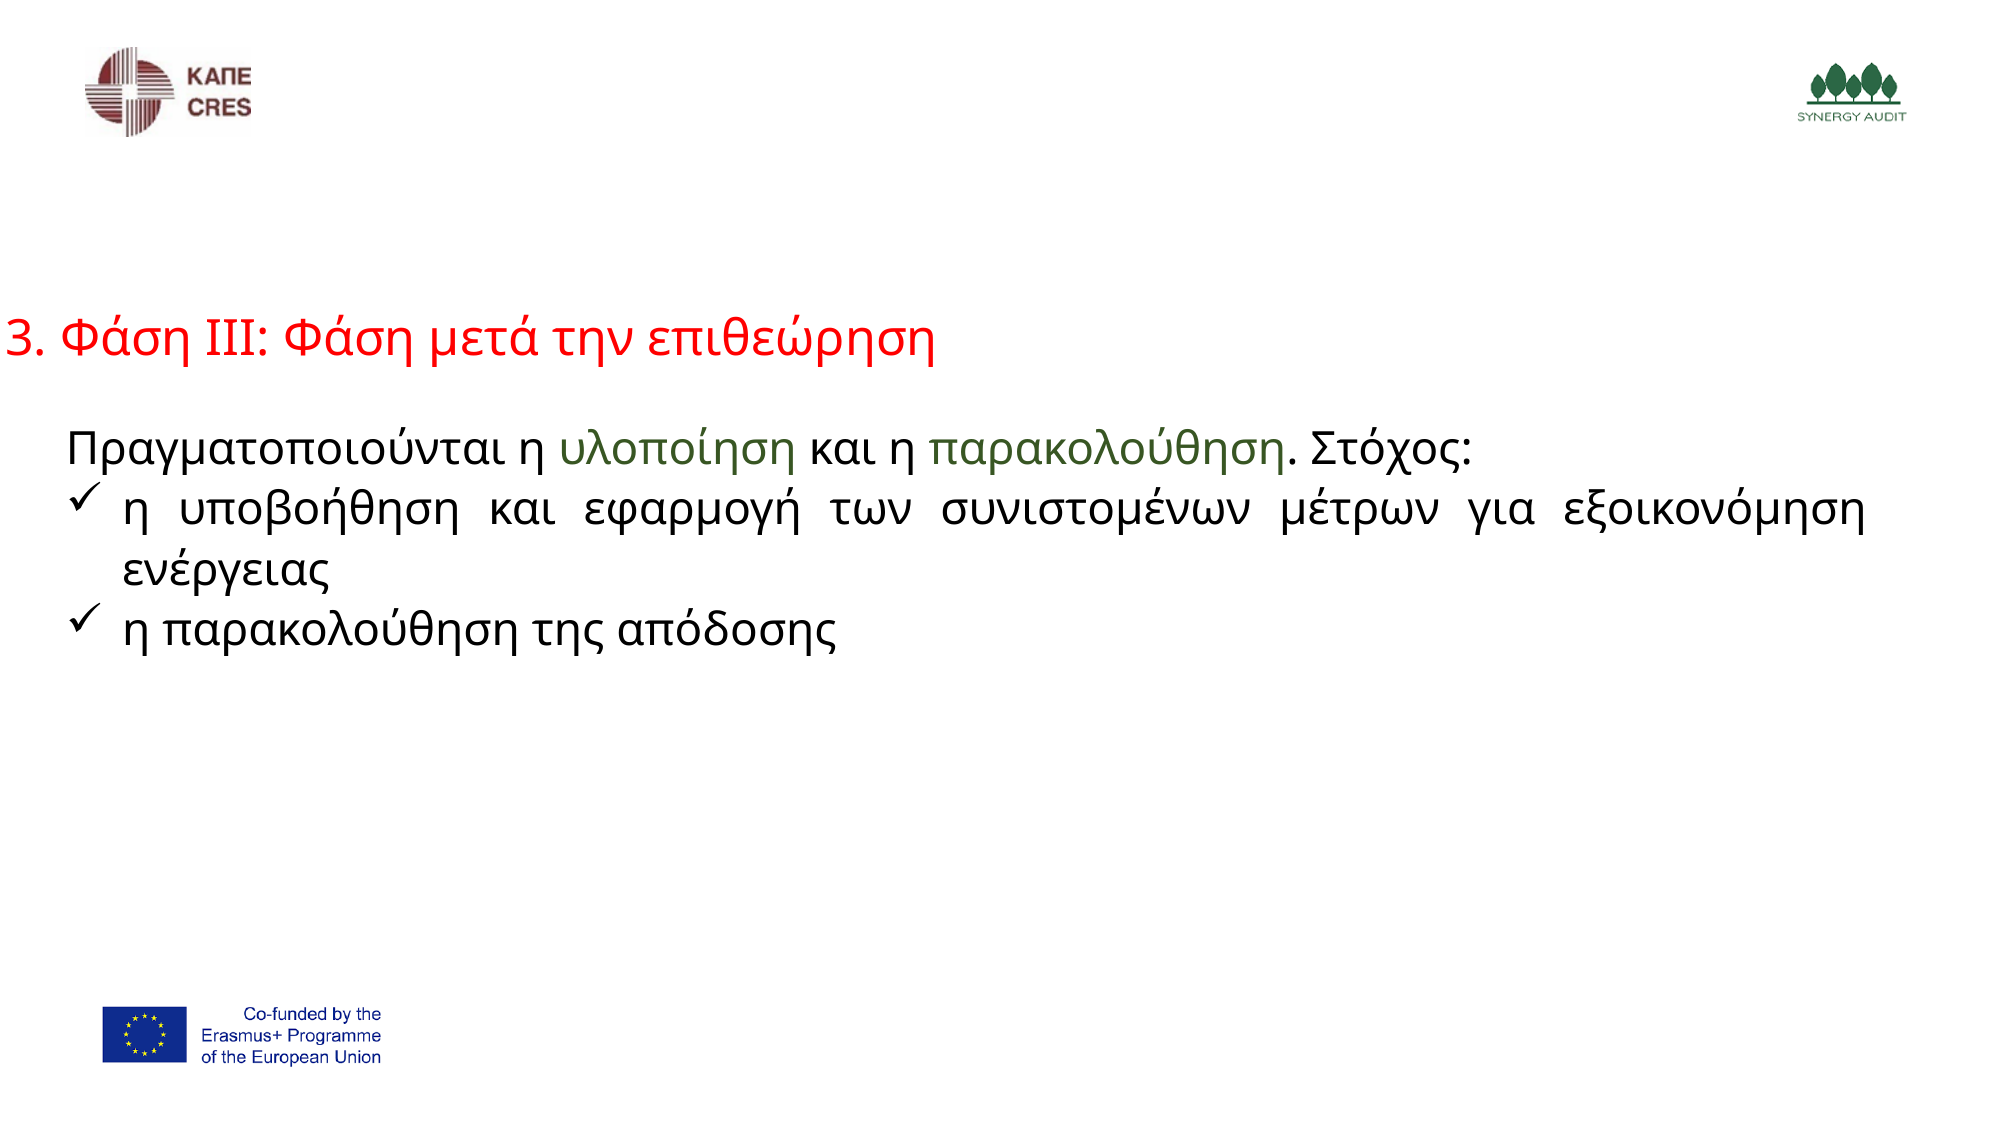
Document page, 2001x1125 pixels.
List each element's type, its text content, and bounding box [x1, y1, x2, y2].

picture [1735, 0, 1972, 199]
text_box Πραγματοποιούνται η υλοποίηση και η παρακολούθηση. Στόχος: η υποβοήθηση και εφαρμογή των συνιστομένων μέτρων για εξοικονόμηση ενέργειας η παρακολούθηση της απόδοσης [51, 405, 1882, 663]
picture [85, 990, 395, 1079]
picture [85, 47, 251, 137]
text_box 3. Φάση III: Φάση μετά την επιθεώρηση [0, 298, 953, 373]
